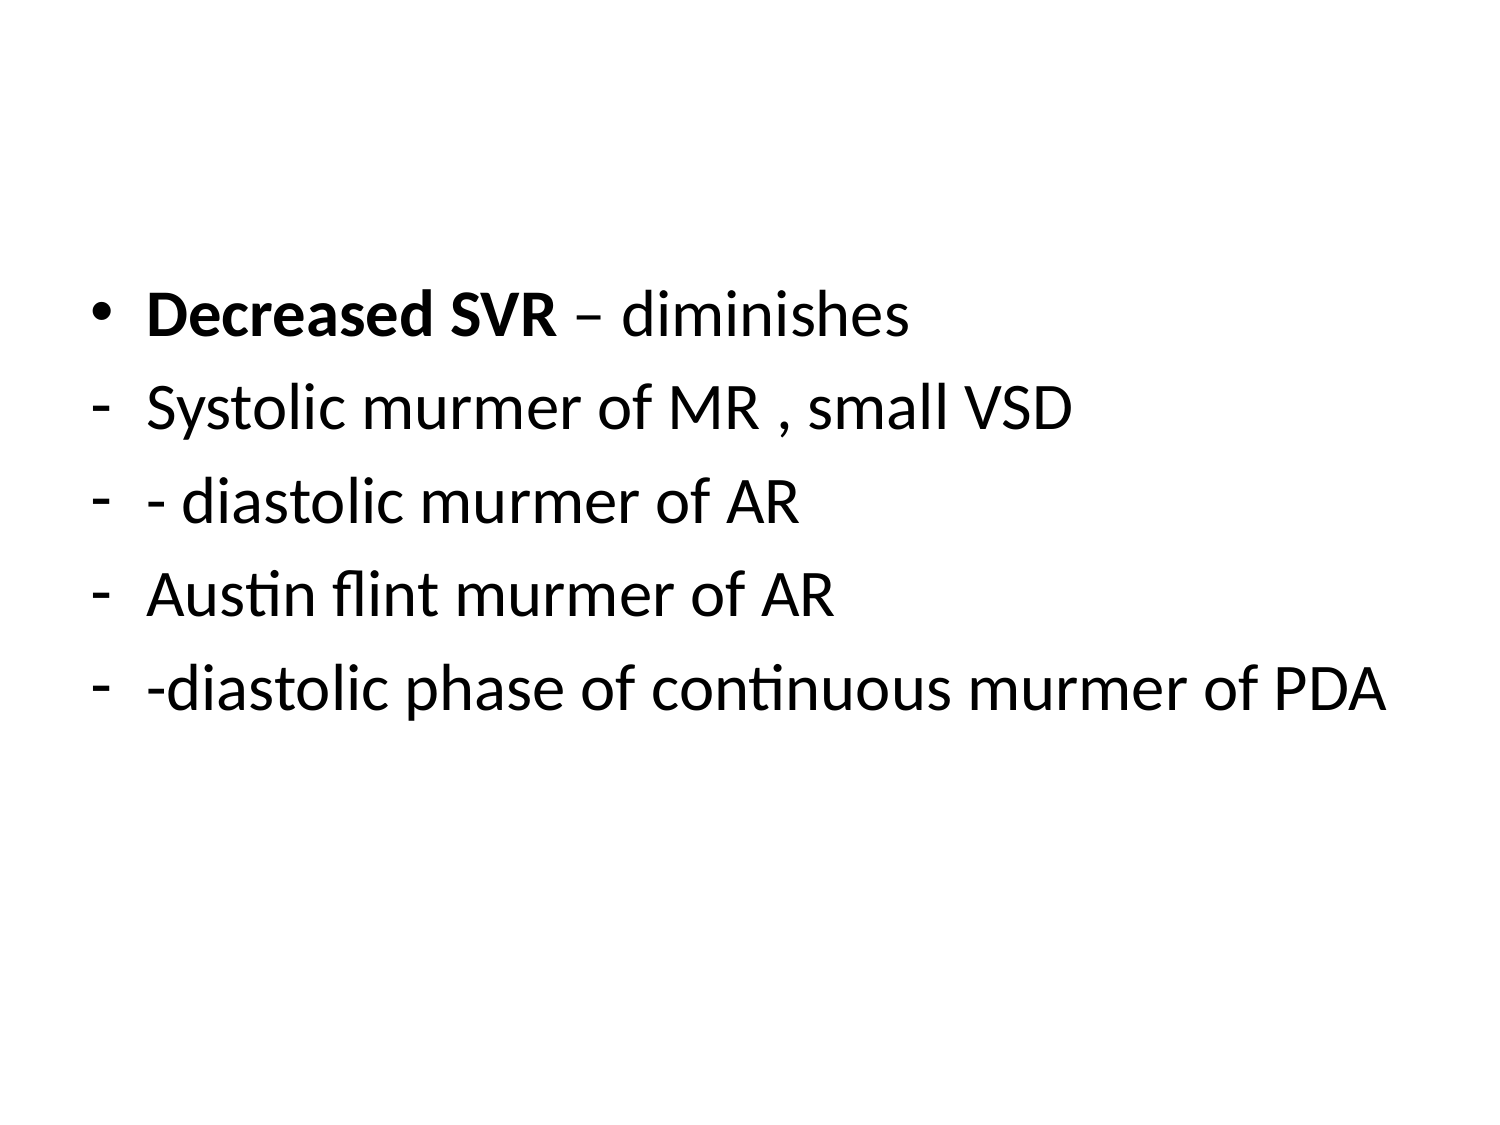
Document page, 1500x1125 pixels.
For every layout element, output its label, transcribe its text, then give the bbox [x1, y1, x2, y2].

list Decreased SVR – diminishes Systolic murmer of MR , small VSD - diastolic murmer of AR Austin flint murmer of AR -diastolic phase of continuous murmer of PDA [75, 262, 1425, 1005]
